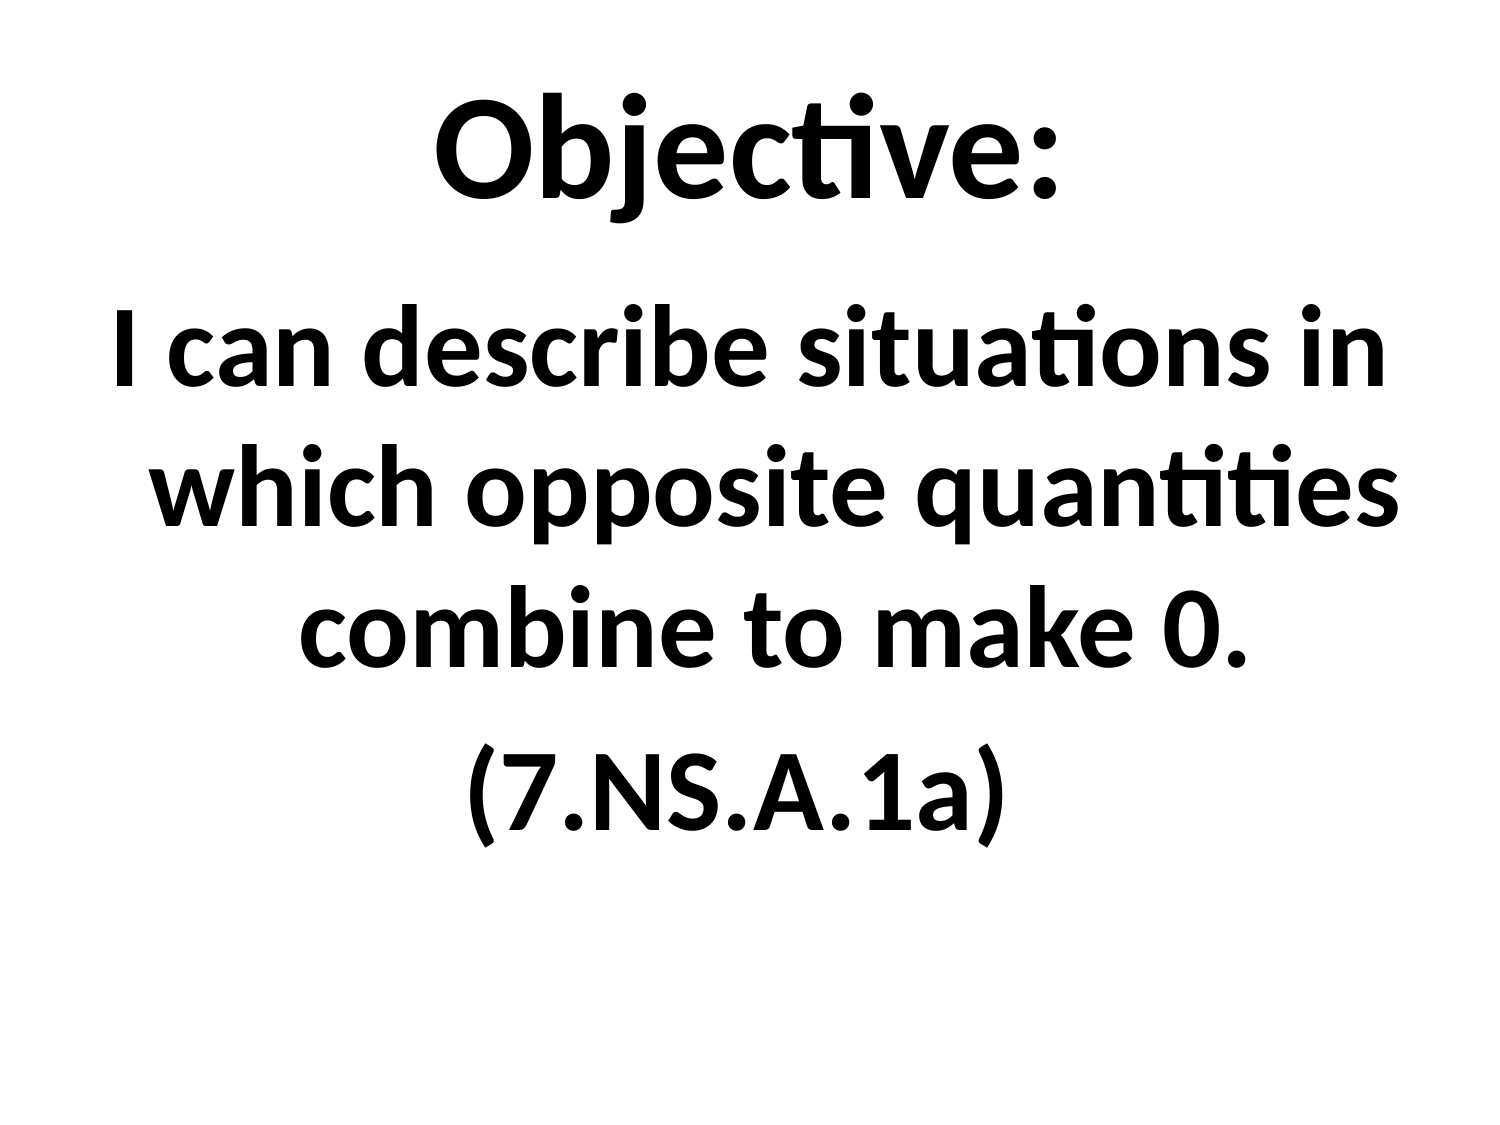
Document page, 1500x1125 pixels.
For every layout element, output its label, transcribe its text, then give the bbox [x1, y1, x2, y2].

title Objective: [75, 45, 1425, 233]
list I can describe situations in which opposite quantities combine to make 0. (7.NS.A.1a) [75, 262, 1425, 1005]
